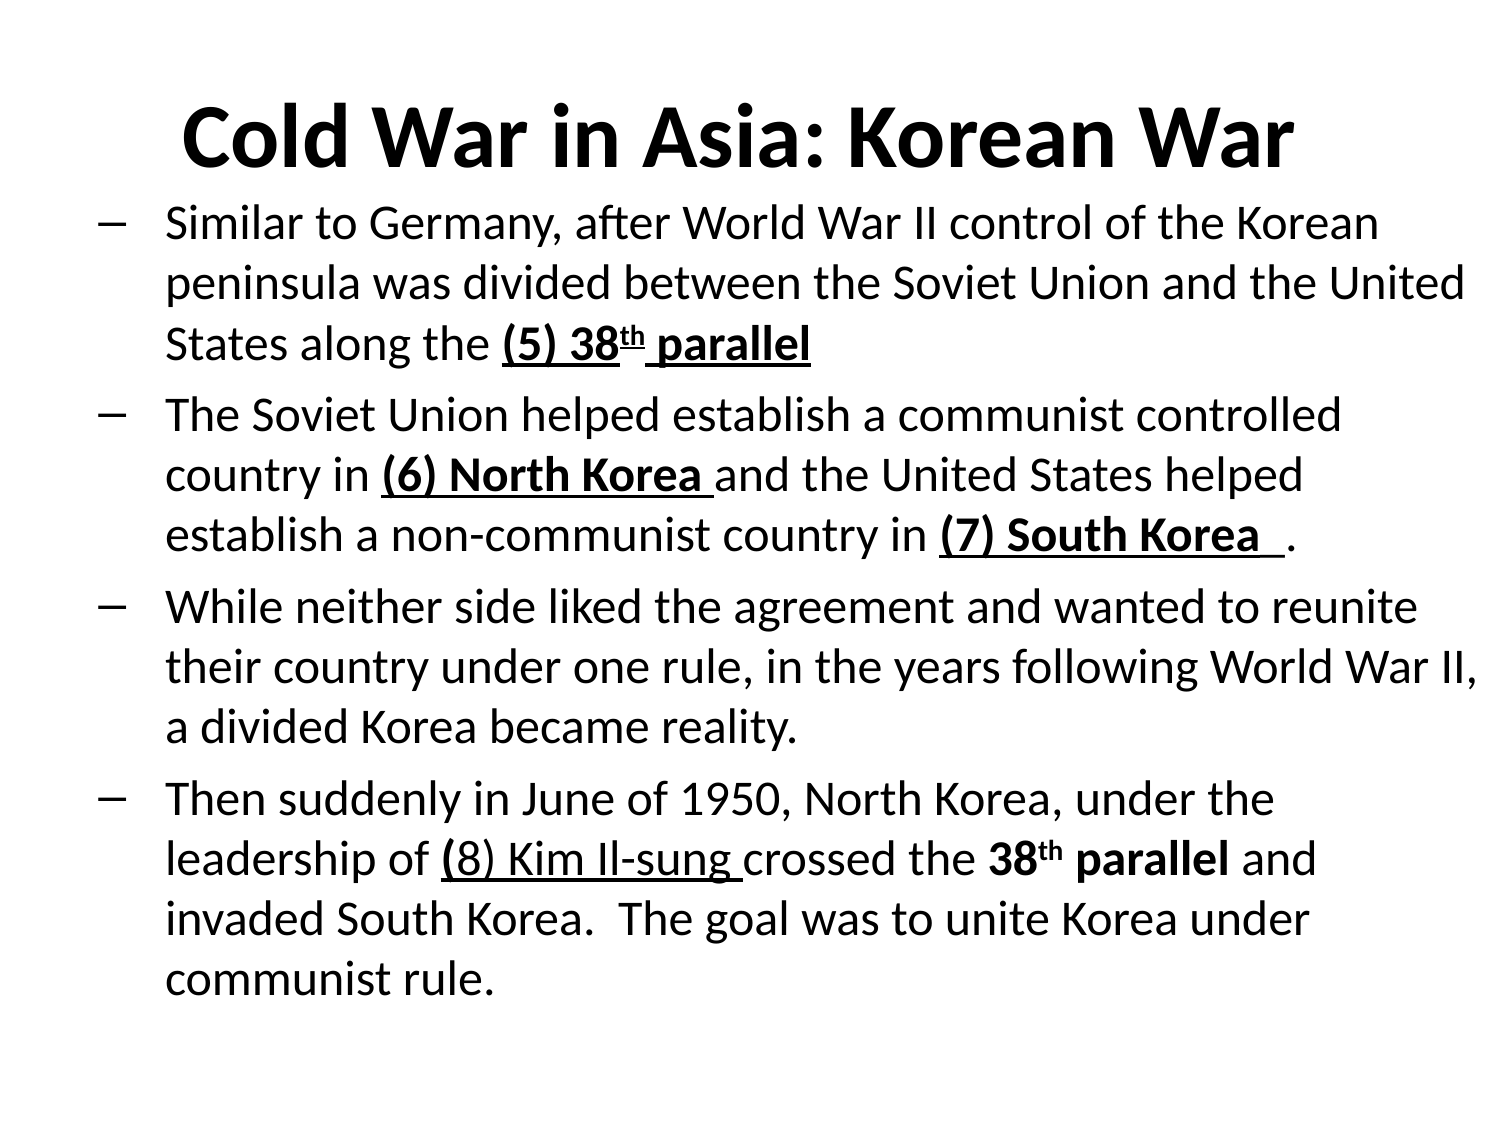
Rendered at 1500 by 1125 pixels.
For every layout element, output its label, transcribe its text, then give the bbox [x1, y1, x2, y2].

title Cold War in Asia: Korean War [75, 37, 1425, 174]
list Similar to Germany, after World War II control of the Korean peninsula was divided between the Soviet Union and the United States along the (5) 38th parallel The Soviet Union helped establish a communist controlled country in (6) North Korea and the United States helped establish a non-communist country in (7) South Korea_. While neither side liked the agreement and wanted to reunite their country under one rule, in the years following World War II, a divided Korea became reality. Then suddenly in June of 1950, North Korea, under the leadership of (8) Kim Il-sung crossed the 38th parallel and invaded South Korea. The goal was to unite Korea under communist rule. [0, 174, 1500, 1125]
